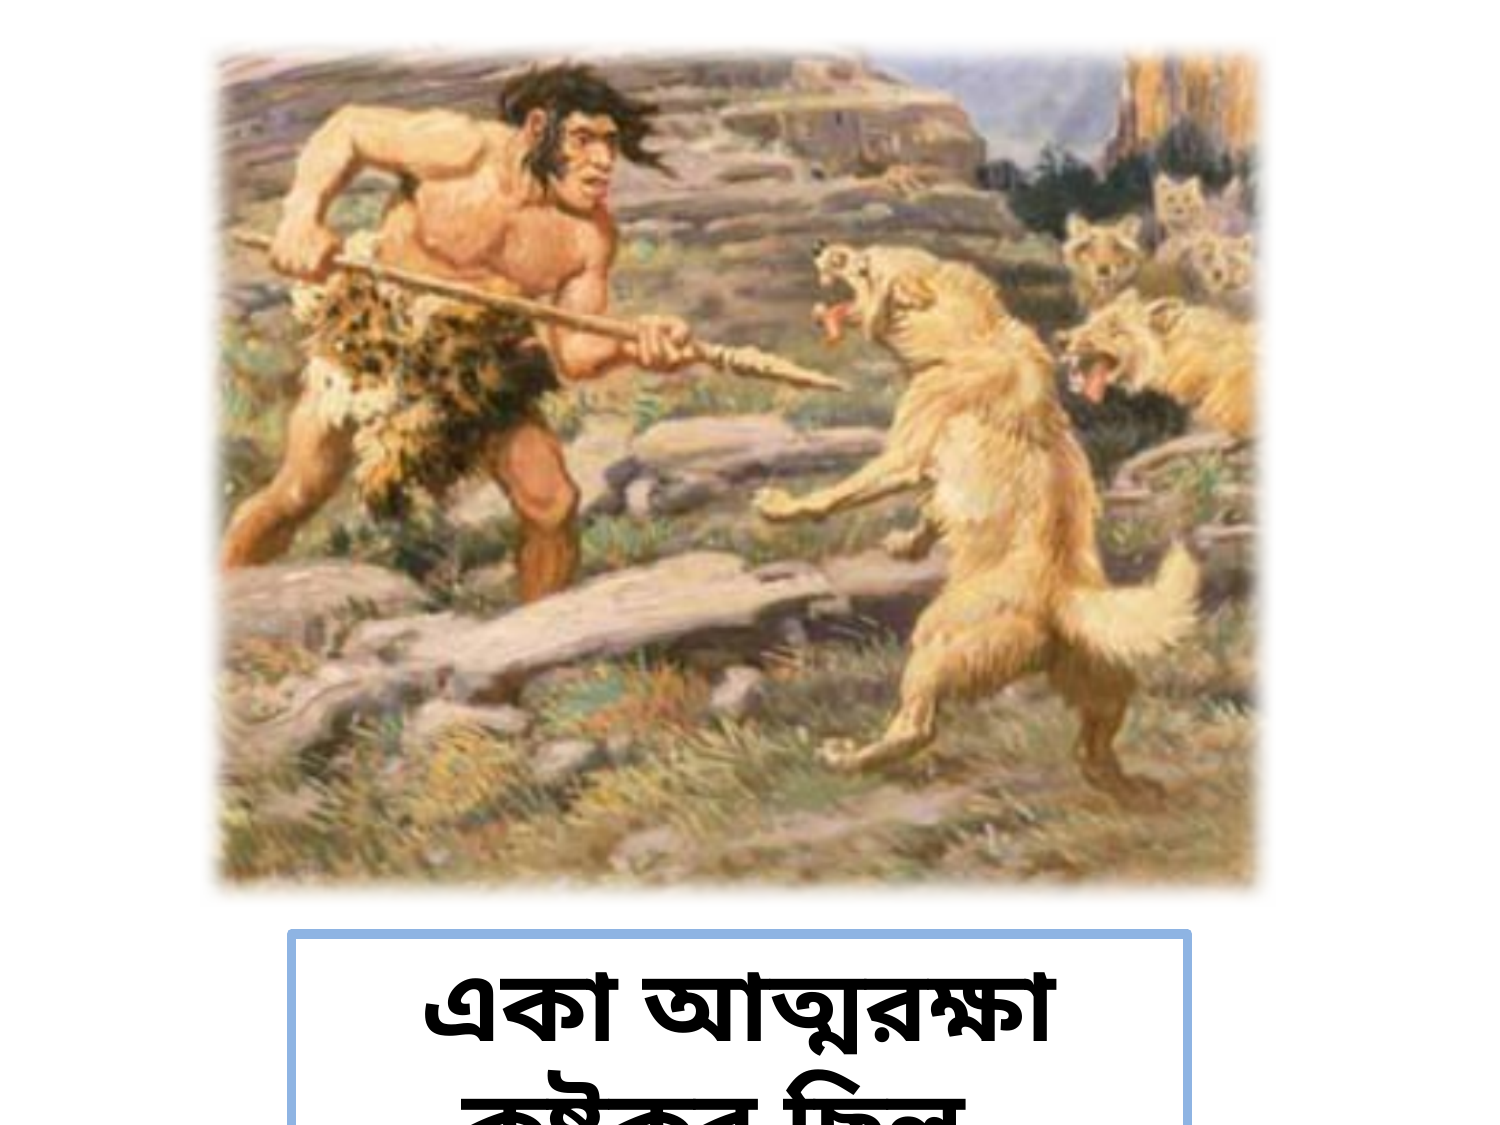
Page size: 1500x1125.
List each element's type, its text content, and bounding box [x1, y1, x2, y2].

picture [199, 37, 1276, 908]
text_box একা আত্মরক্ষা কষ্টকর ছিল [291, 933, 1188, 1125]
